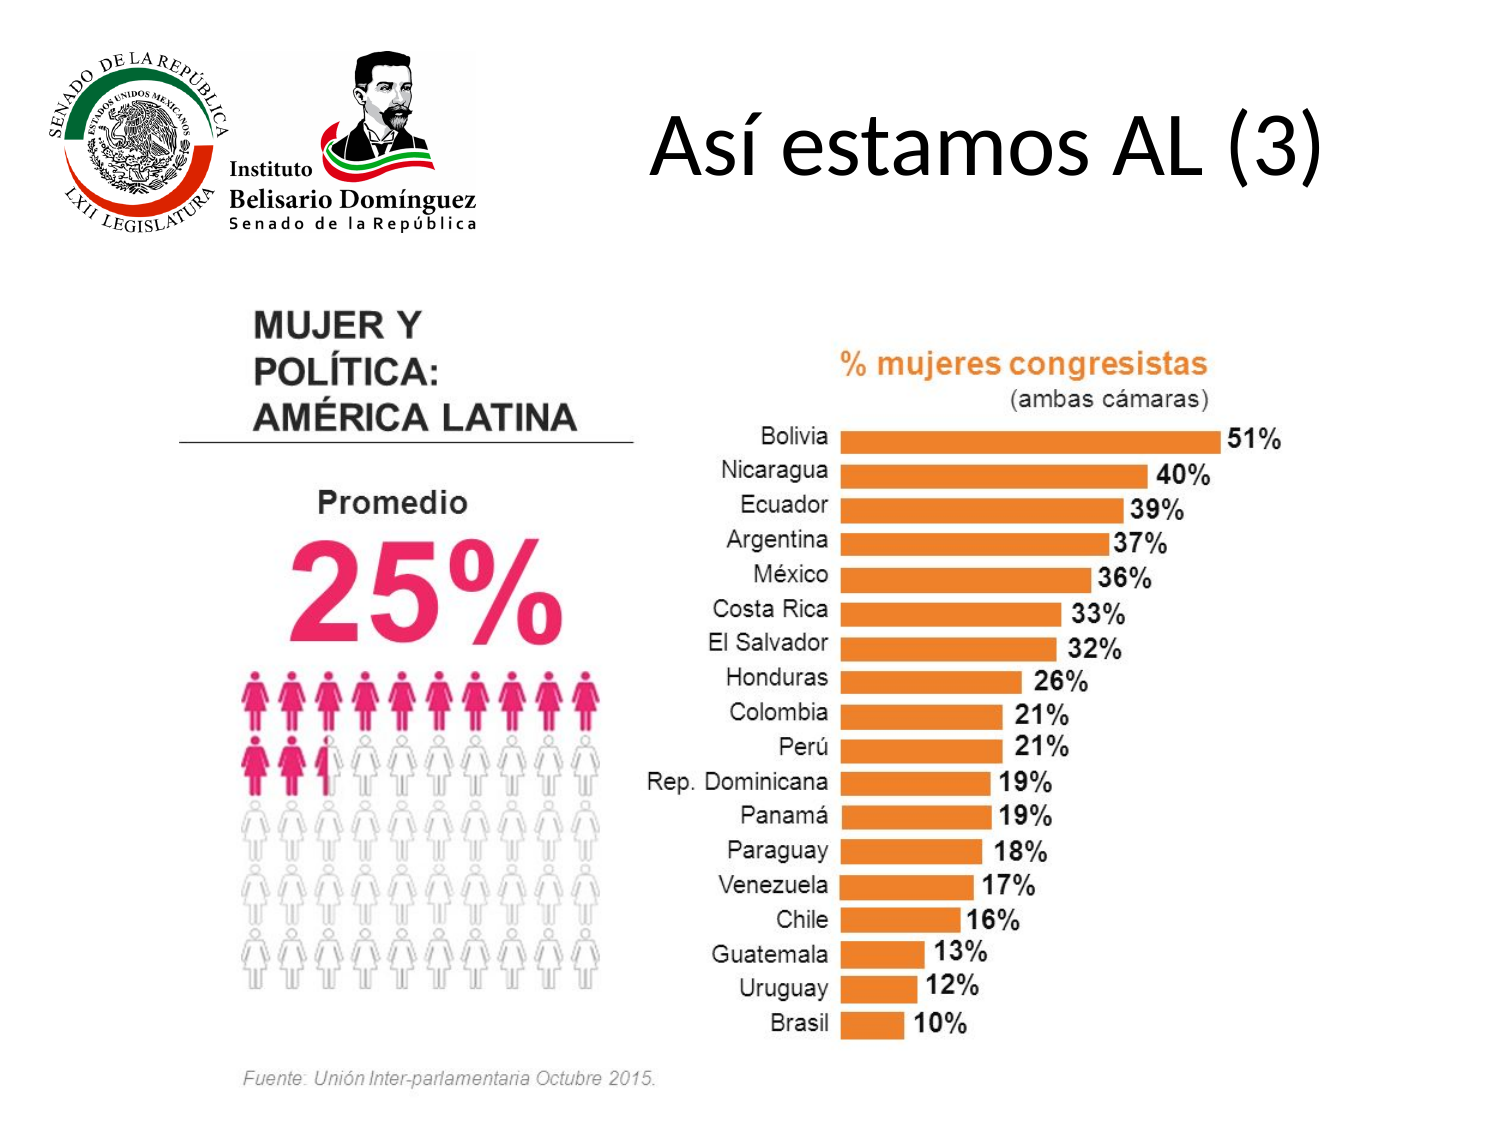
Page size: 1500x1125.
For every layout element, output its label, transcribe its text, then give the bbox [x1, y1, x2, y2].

picture [48, 51, 476, 233]
picture [178, 262, 1331, 1125]
title Así estamos AL (3) [477, 45, 1500, 233]
